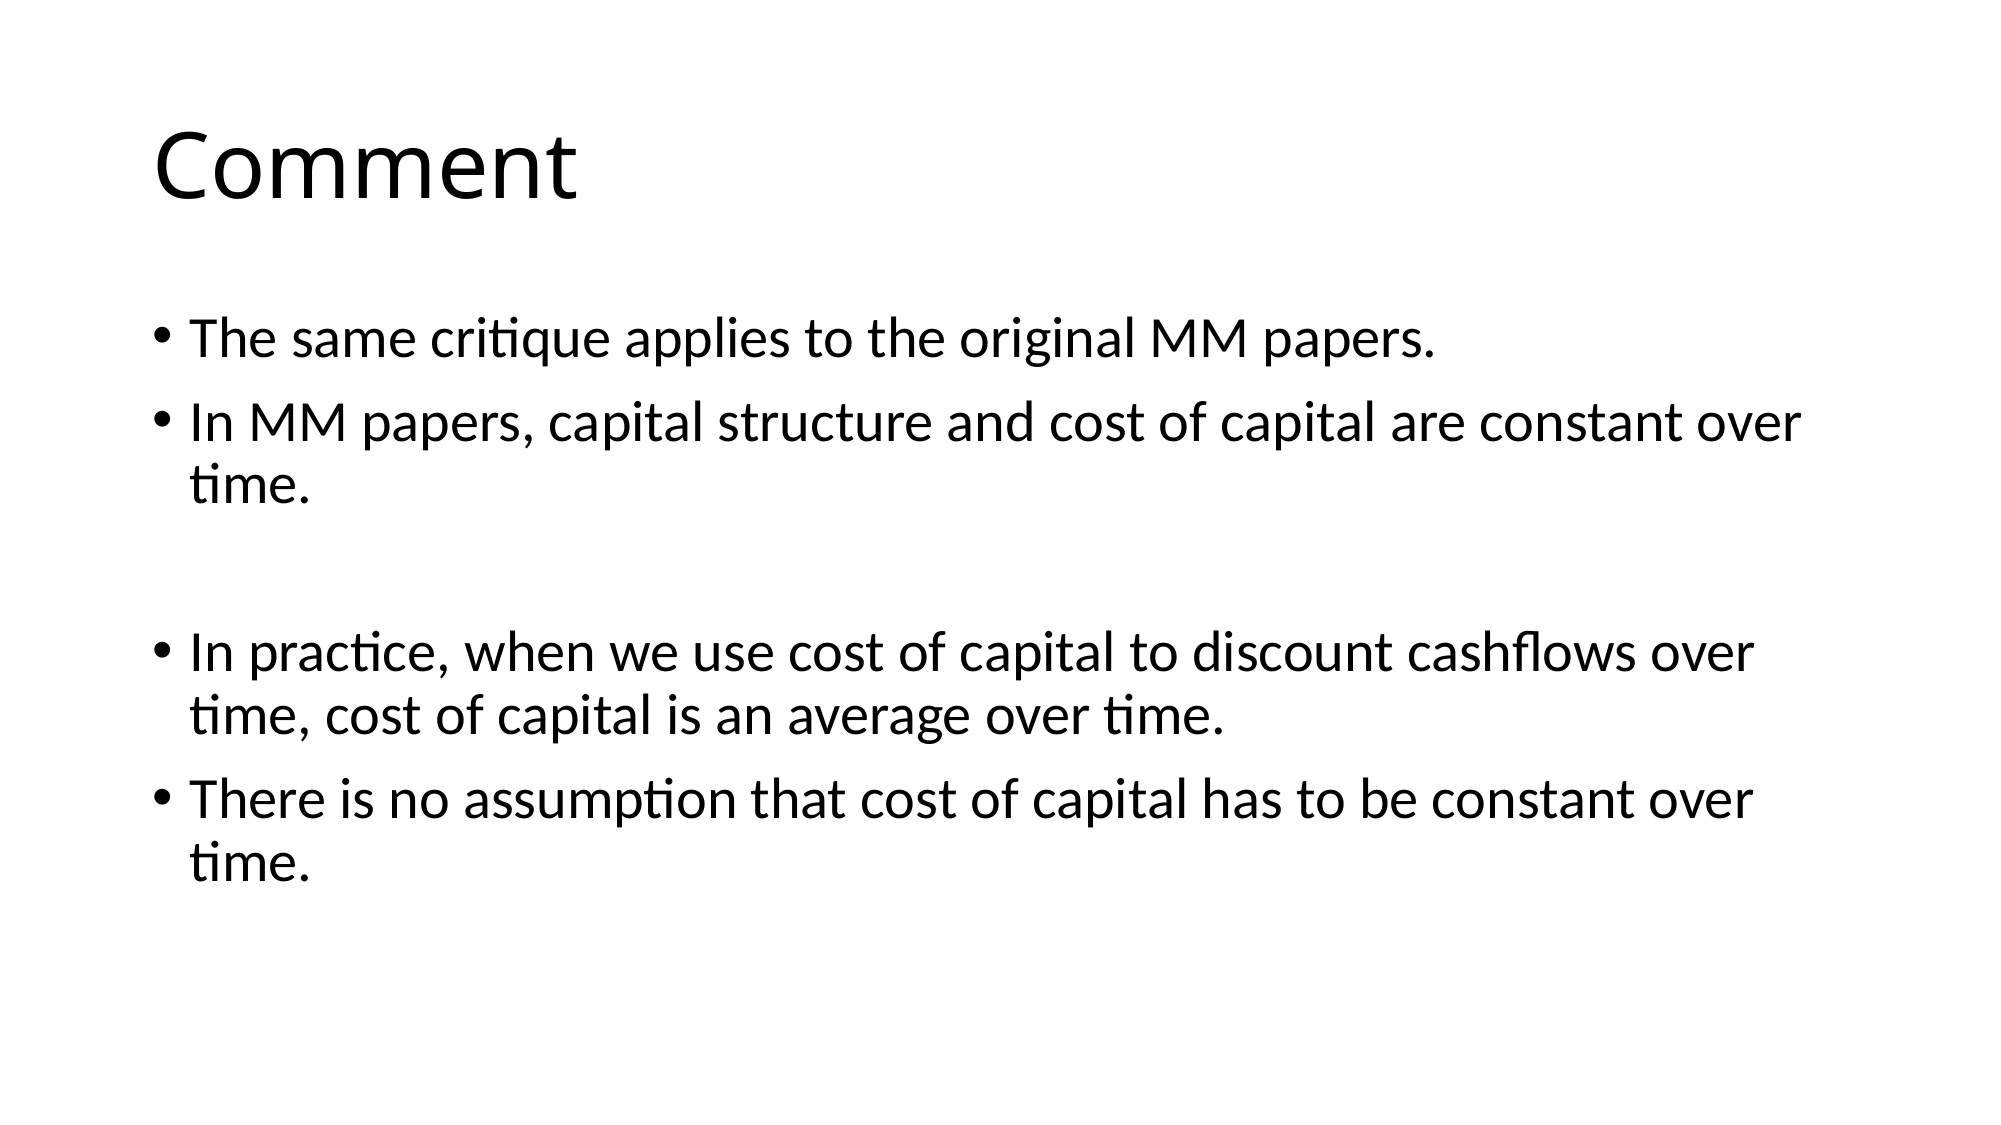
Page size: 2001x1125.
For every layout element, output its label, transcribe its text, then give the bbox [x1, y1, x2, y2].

list The same critique applies to the original MM papers. In MM papers, capital structure and cost of capital are constant over time. In practice, when we use cost of capital to discount cashflows over time, cost of capital is an average over time. There is no assumption that cost of capital has to be constant over time. [137, 299, 1863, 1014]
title Comment [137, 59, 1863, 278]
